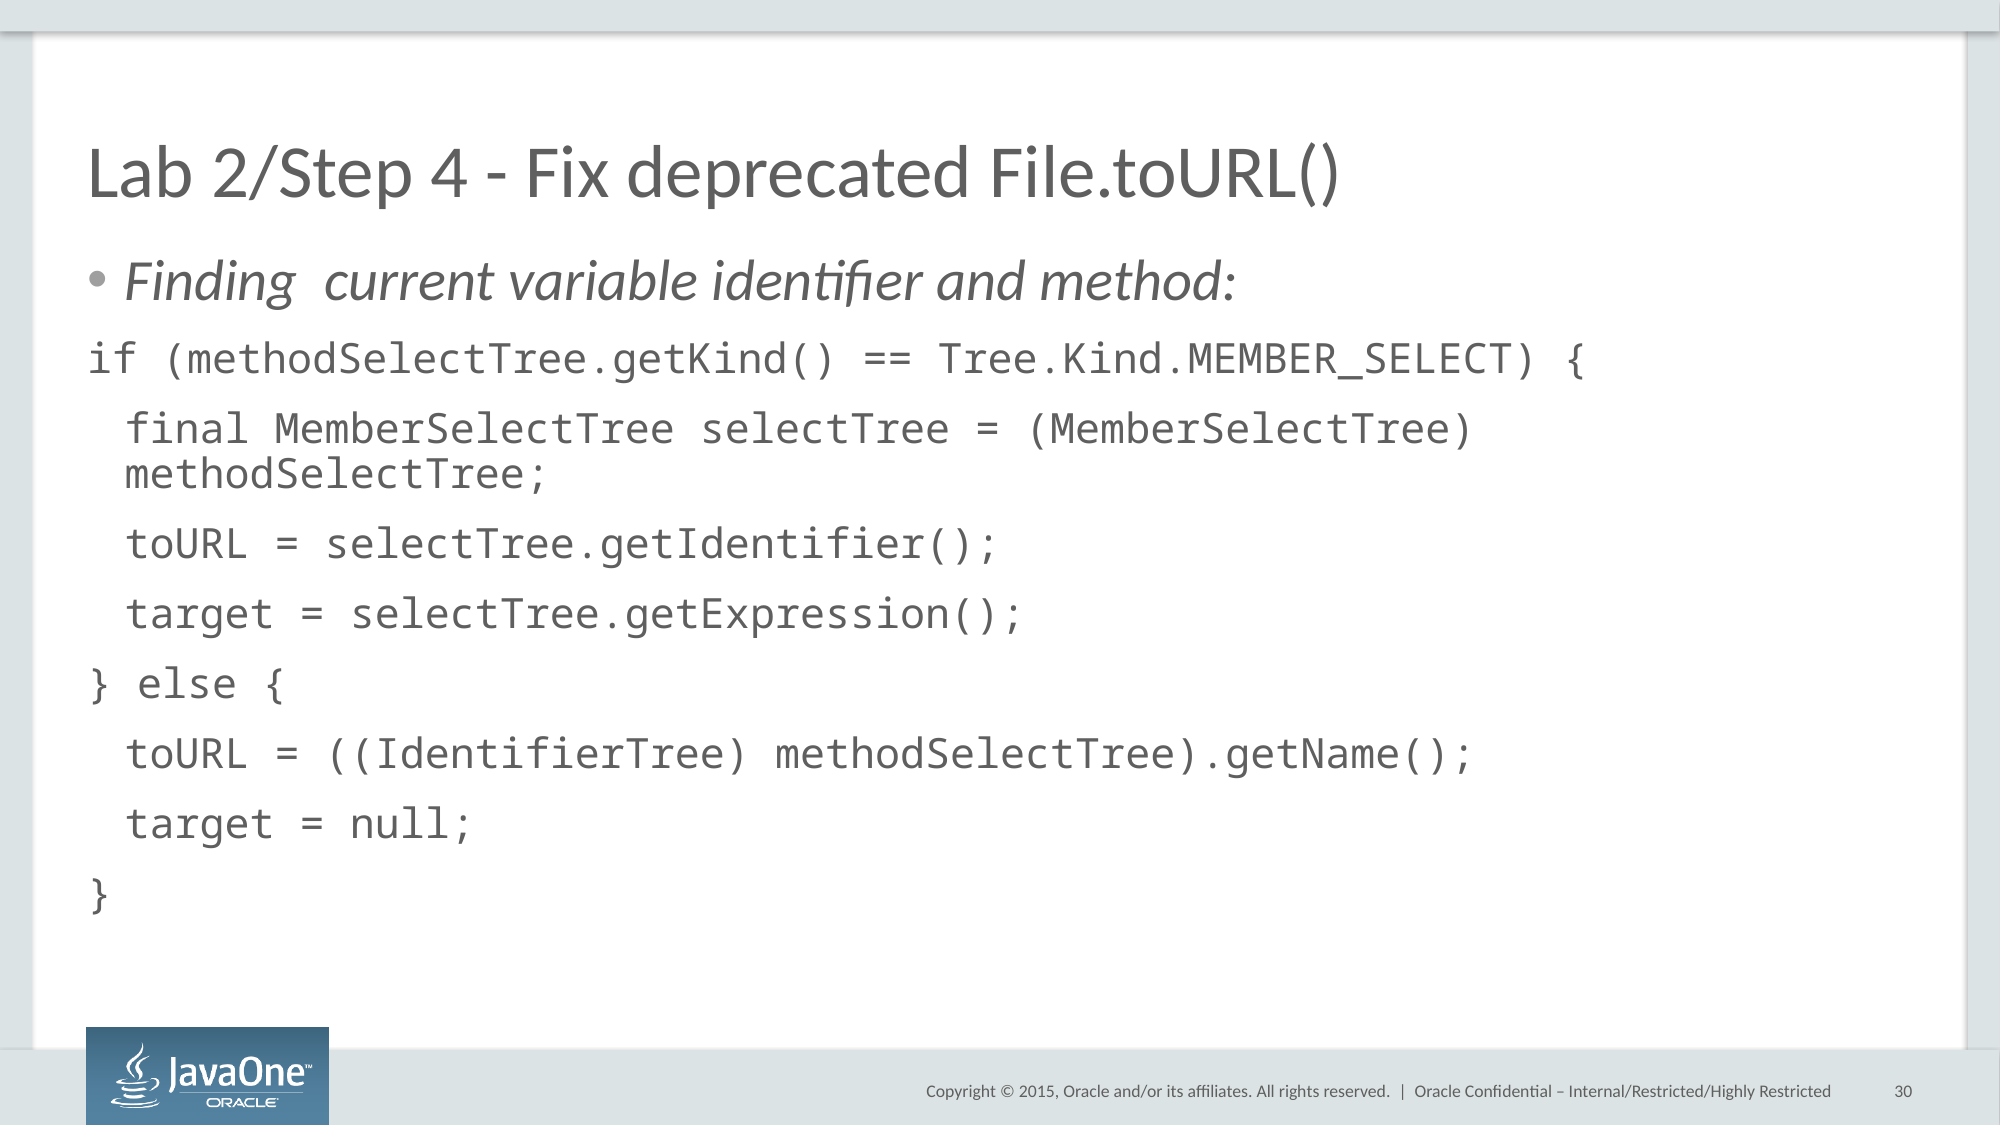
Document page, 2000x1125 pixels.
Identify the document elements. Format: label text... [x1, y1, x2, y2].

picture [86, 1027, 329, 1125]
list Finding current variable identifier and method: if (methodSelectTree.getKind() == Tree.Kind.MEMBER_SELECT) { final MemberSelectTree selectTree = (MemberSelectTree) methodSelectTree; toURL = selectTree.getIdentifier(); target = selectTree.getExpression(); } else { toURL = ((IdentifierTree) methodSelectTree).getName(); target = null; } [87, 249, 1913, 975]
slide_number 30 [1849, 1075, 1913, 1106]
footer Oracle Confidential – Internal/Restricted/Highly Restricted [1414, 1075, 1849, 1106]
title Lab 2/Step 4 - Fix deprecated File.toURL() [87, 66, 1913, 213]
